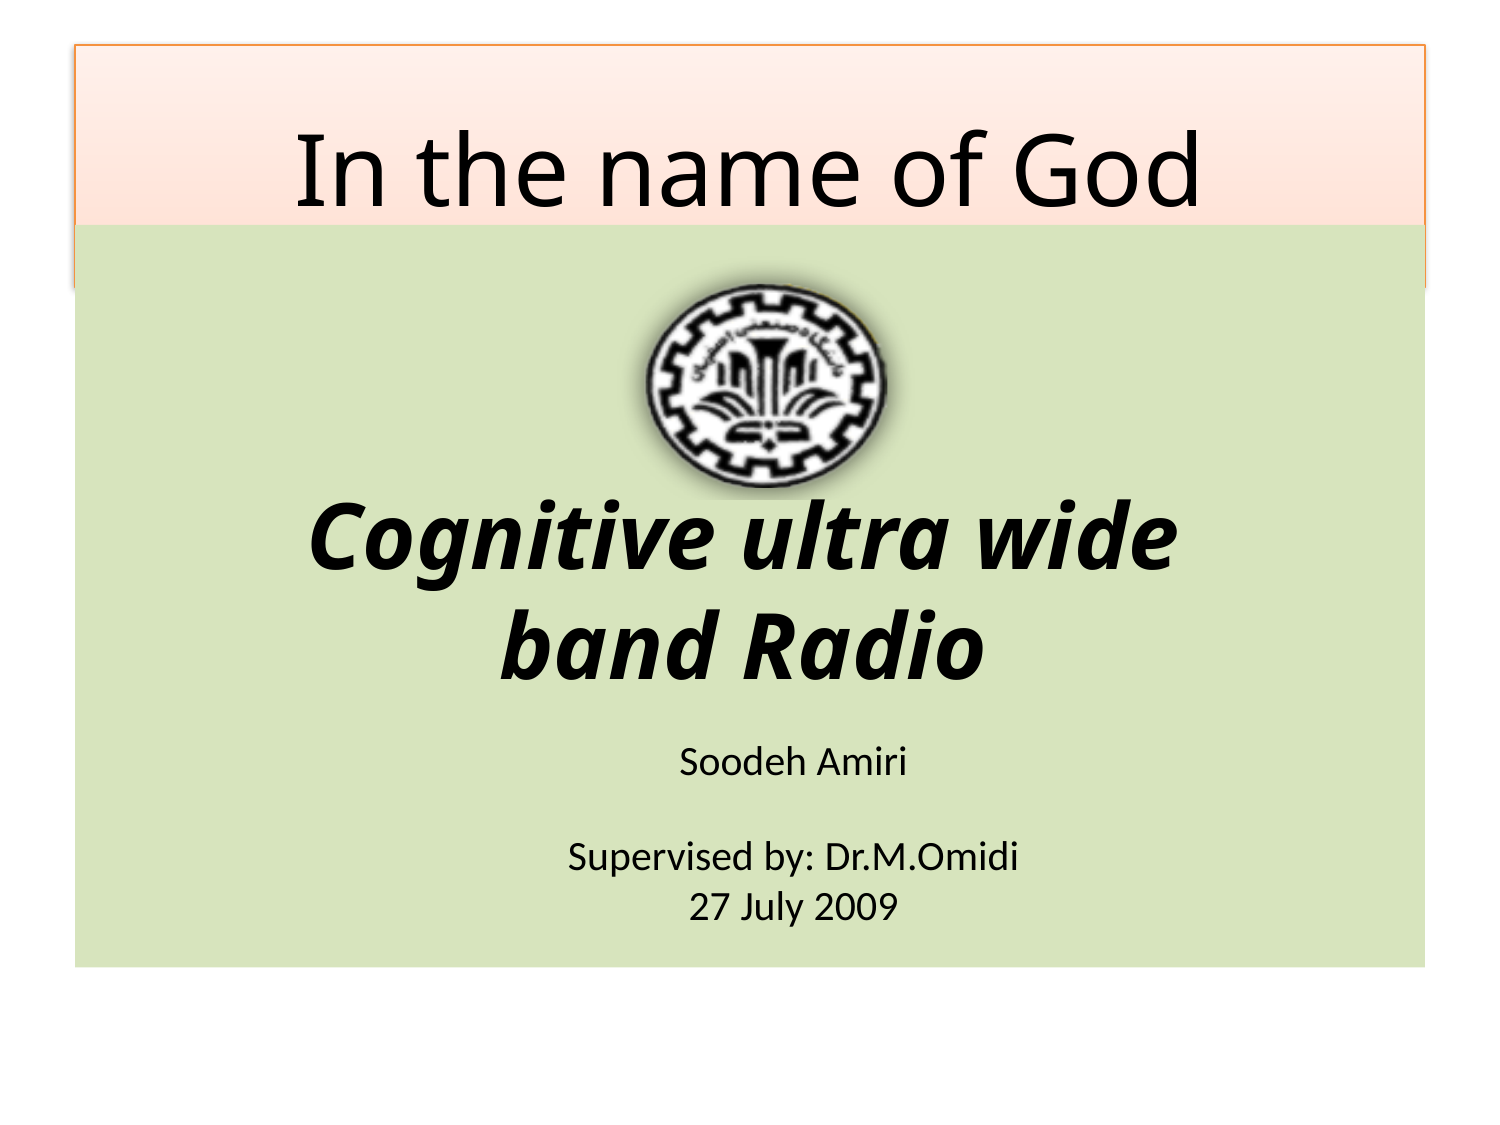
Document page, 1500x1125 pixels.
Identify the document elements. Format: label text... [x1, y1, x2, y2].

picture [612, 262, 888, 488]
text_box Soodeh Amiri Supervised by: Dr.M.Omidi 27 July 2009 [535, 697, 1053, 965]
title In the name of God [74, 44, 1426, 288]
text_box Cognitive ultra wide band Radio [248, 498, 1239, 677]
list [75, 224, 1425, 968]
